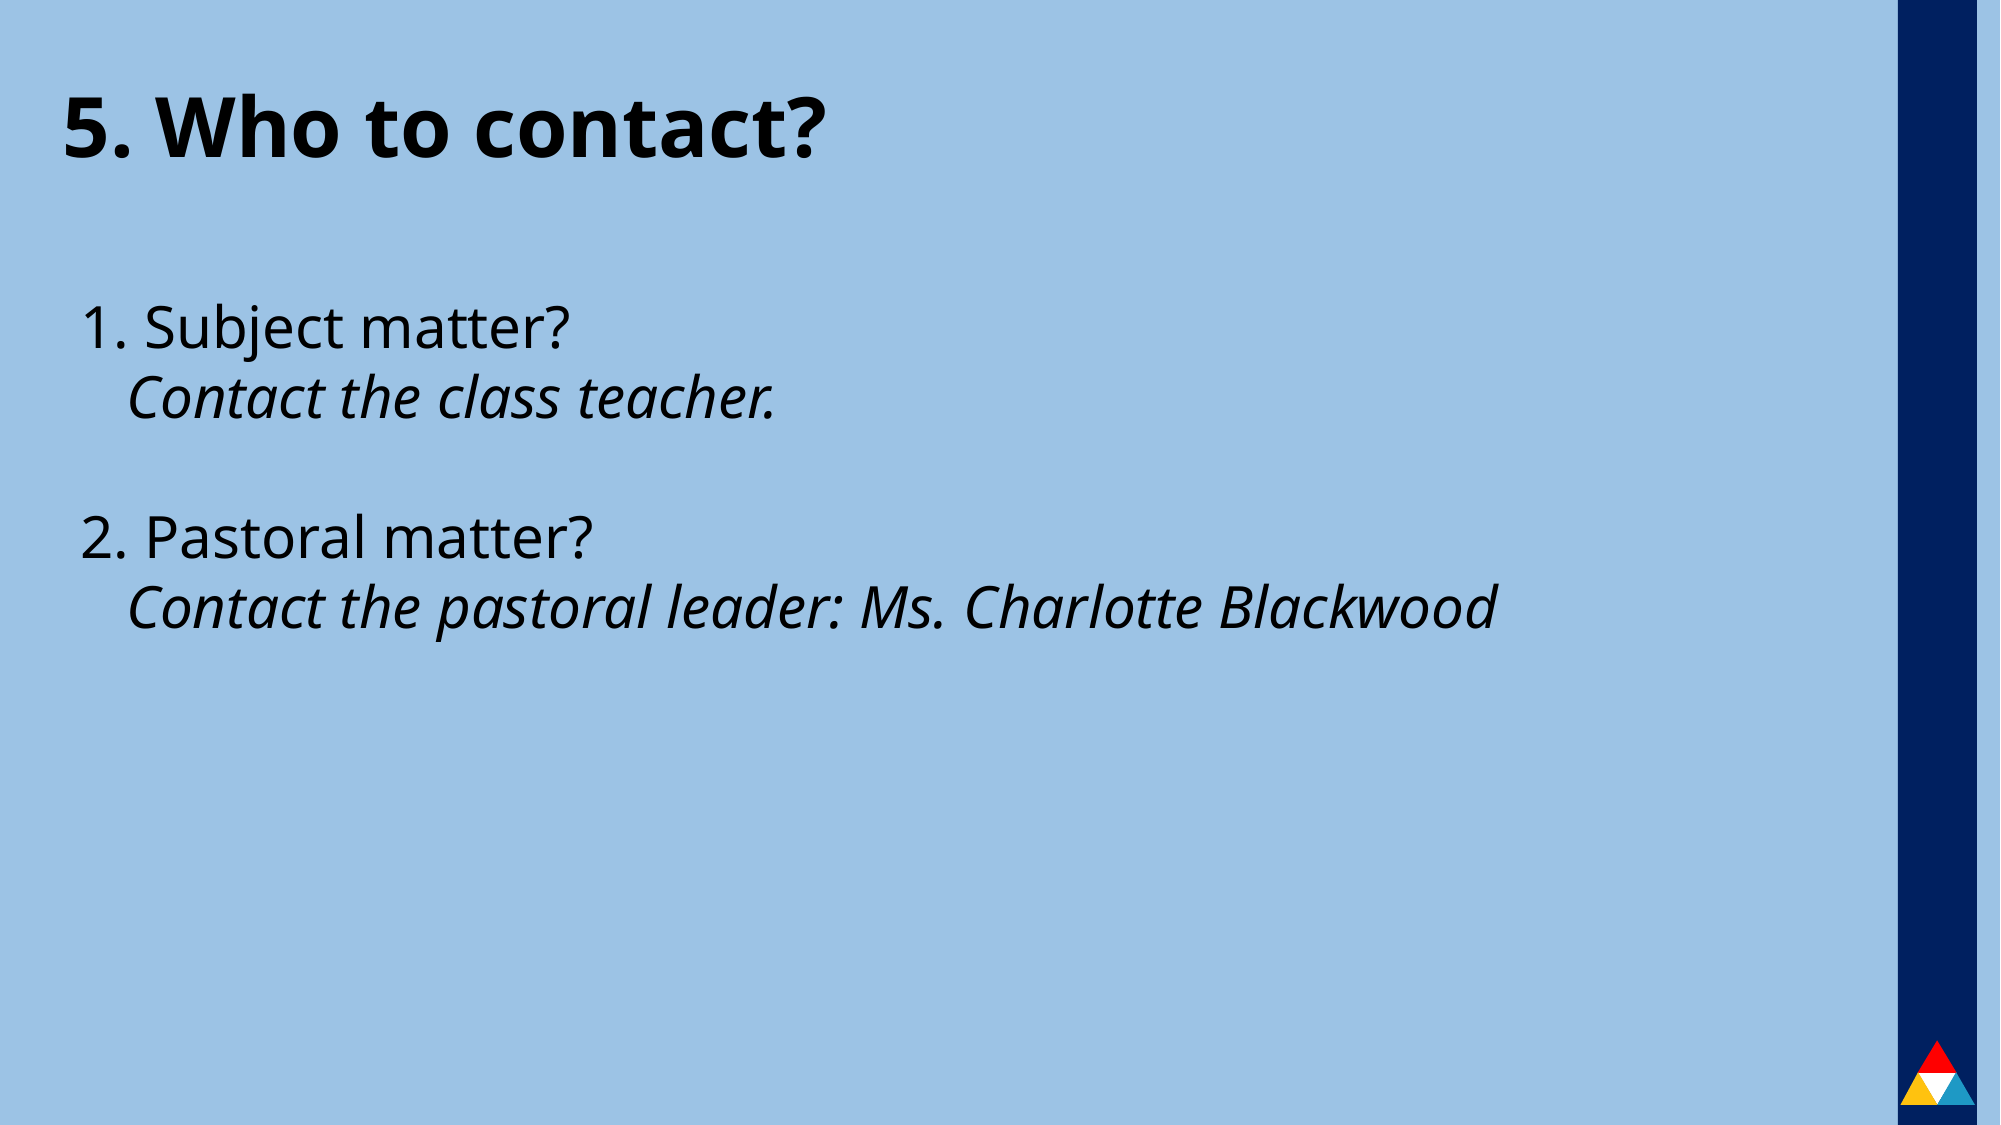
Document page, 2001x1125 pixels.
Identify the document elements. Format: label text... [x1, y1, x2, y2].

title 5. Who to contact? [47, 0, 1953, 254]
text_box 1. Subject matter? Contact the class teacher. 2. Pastoral matter? Contact the pastoral leader: Ms. Charlotte Blackwood [65, 282, 1864, 648]
